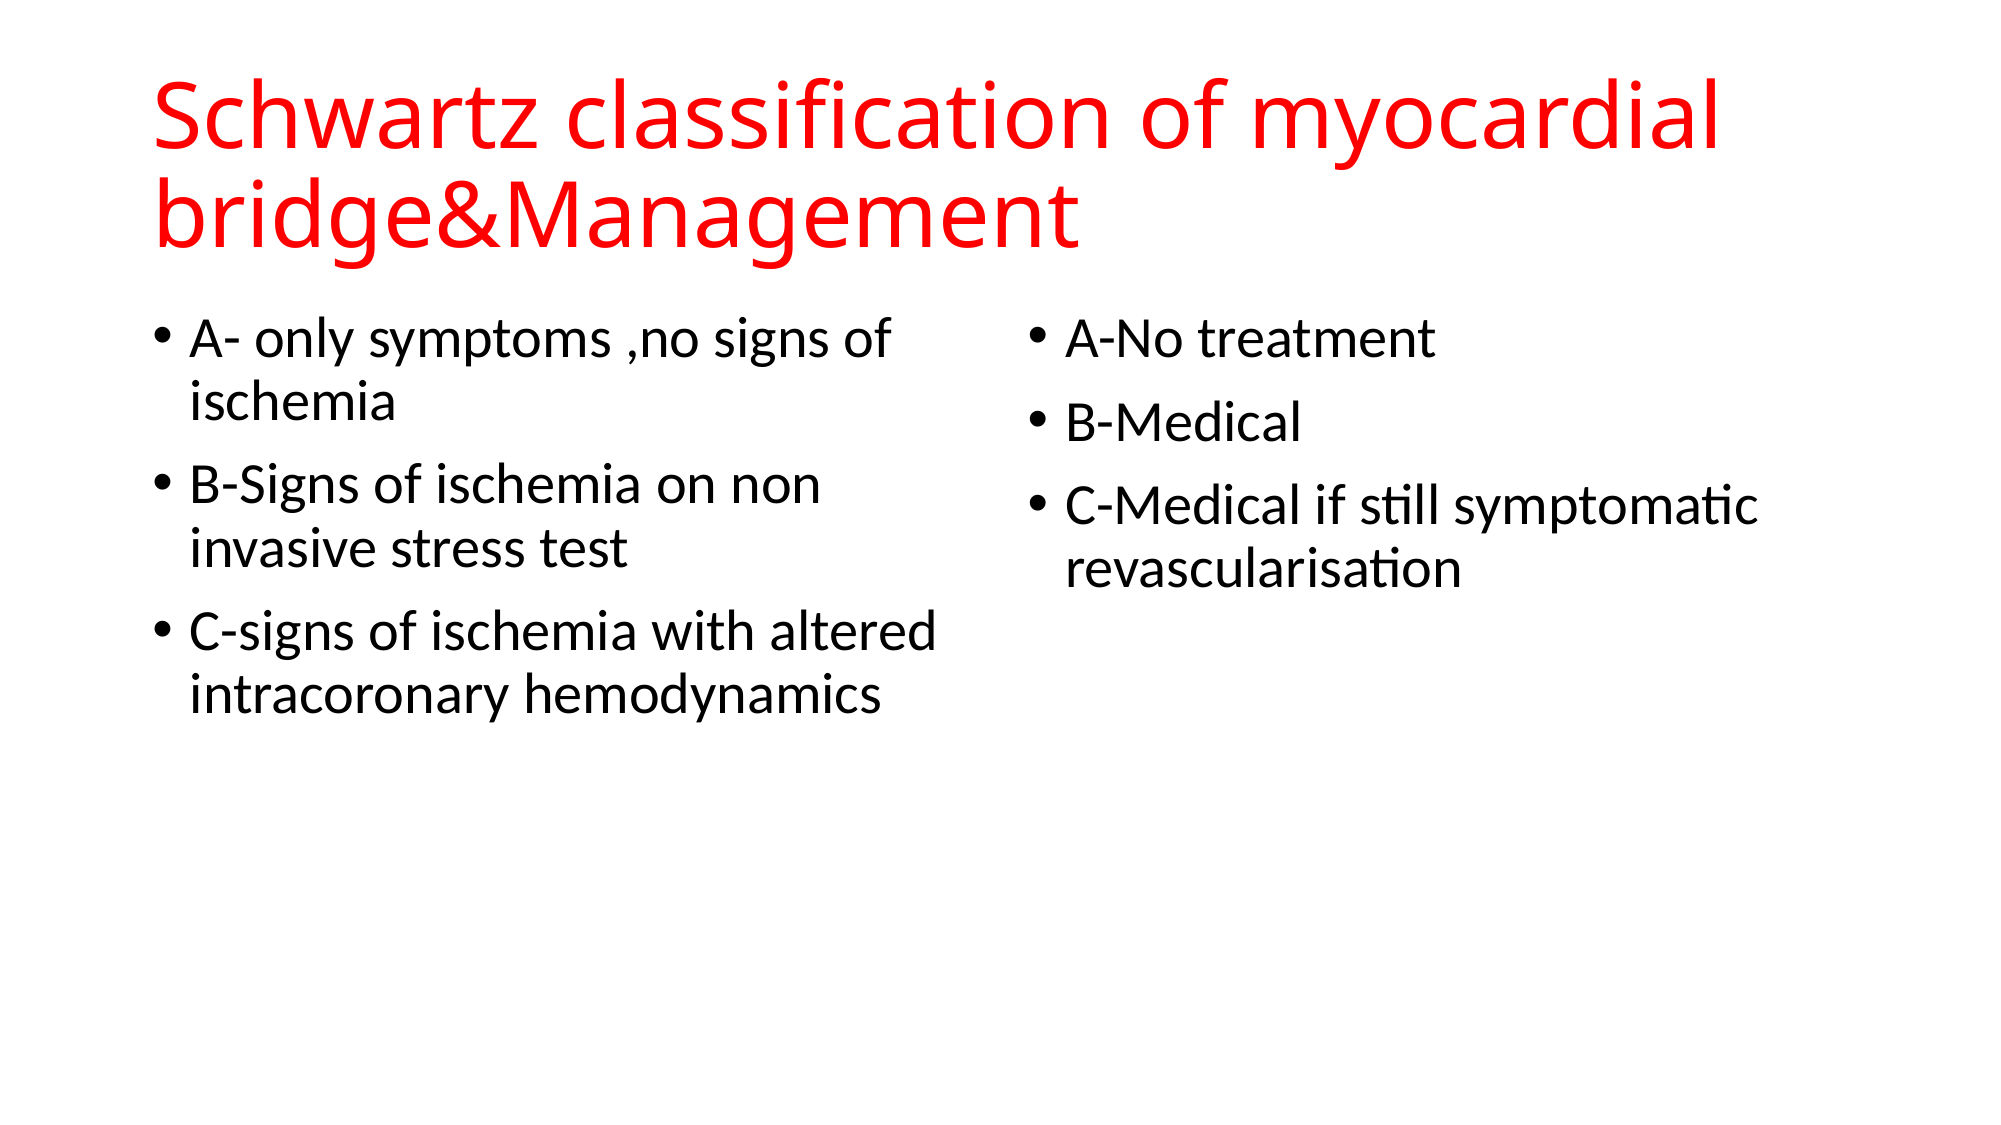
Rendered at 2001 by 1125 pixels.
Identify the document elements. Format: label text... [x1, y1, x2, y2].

list A-No treatment B-Medical C-Medical if still symptomatic revascularisation [1012, 299, 1863, 1014]
list A- only symptoms ,no signs of ischemia B-Signs of ischemia on non invasive stress test C-signs of ischemia with altered intracoronary hemodynamics [137, 299, 988, 1014]
title Schwartz classification of myocardial bridge&Management [137, 59, 1863, 278]
